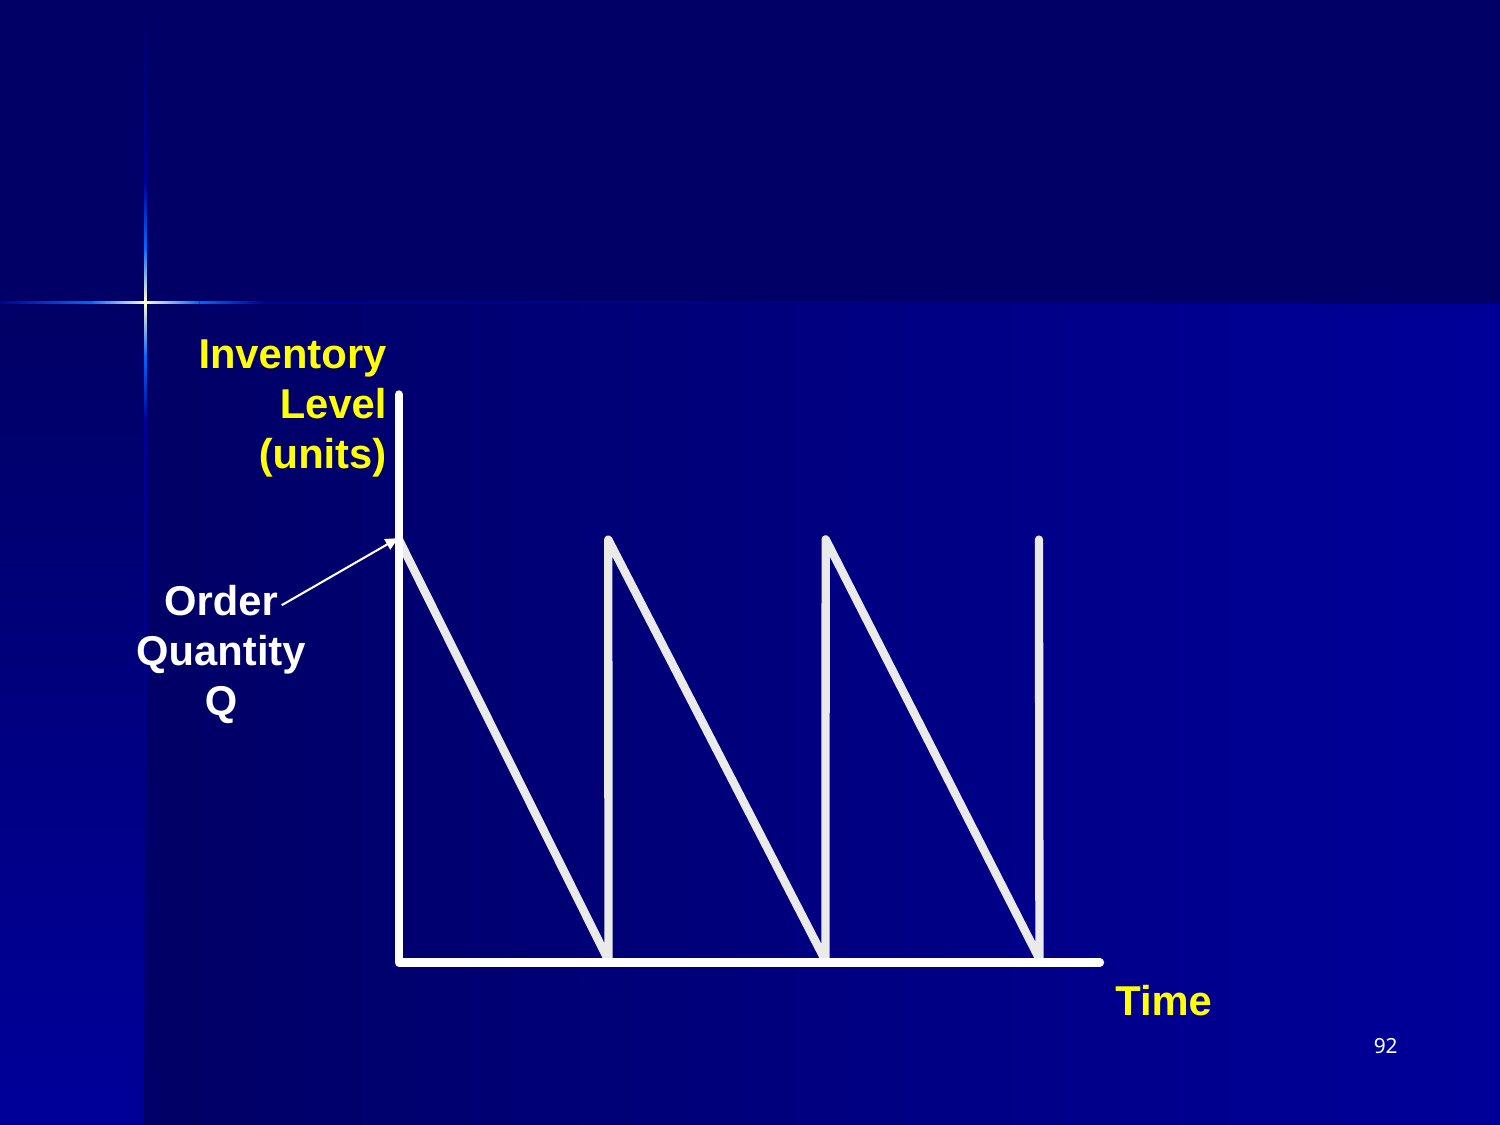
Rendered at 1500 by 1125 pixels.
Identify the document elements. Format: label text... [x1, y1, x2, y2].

text_box Order Quantity Q [121, 566, 321, 732]
text_box [281, 538, 398, 606]
text_box [579, 539, 1040, 913]
slide_number 92 [1099, 1024, 1413, 1101]
text_box Inventory Level (units) [183, 319, 402, 484]
text_box Time [1100, 966, 1227, 1032]
text_box [398, 394, 1100, 963]
